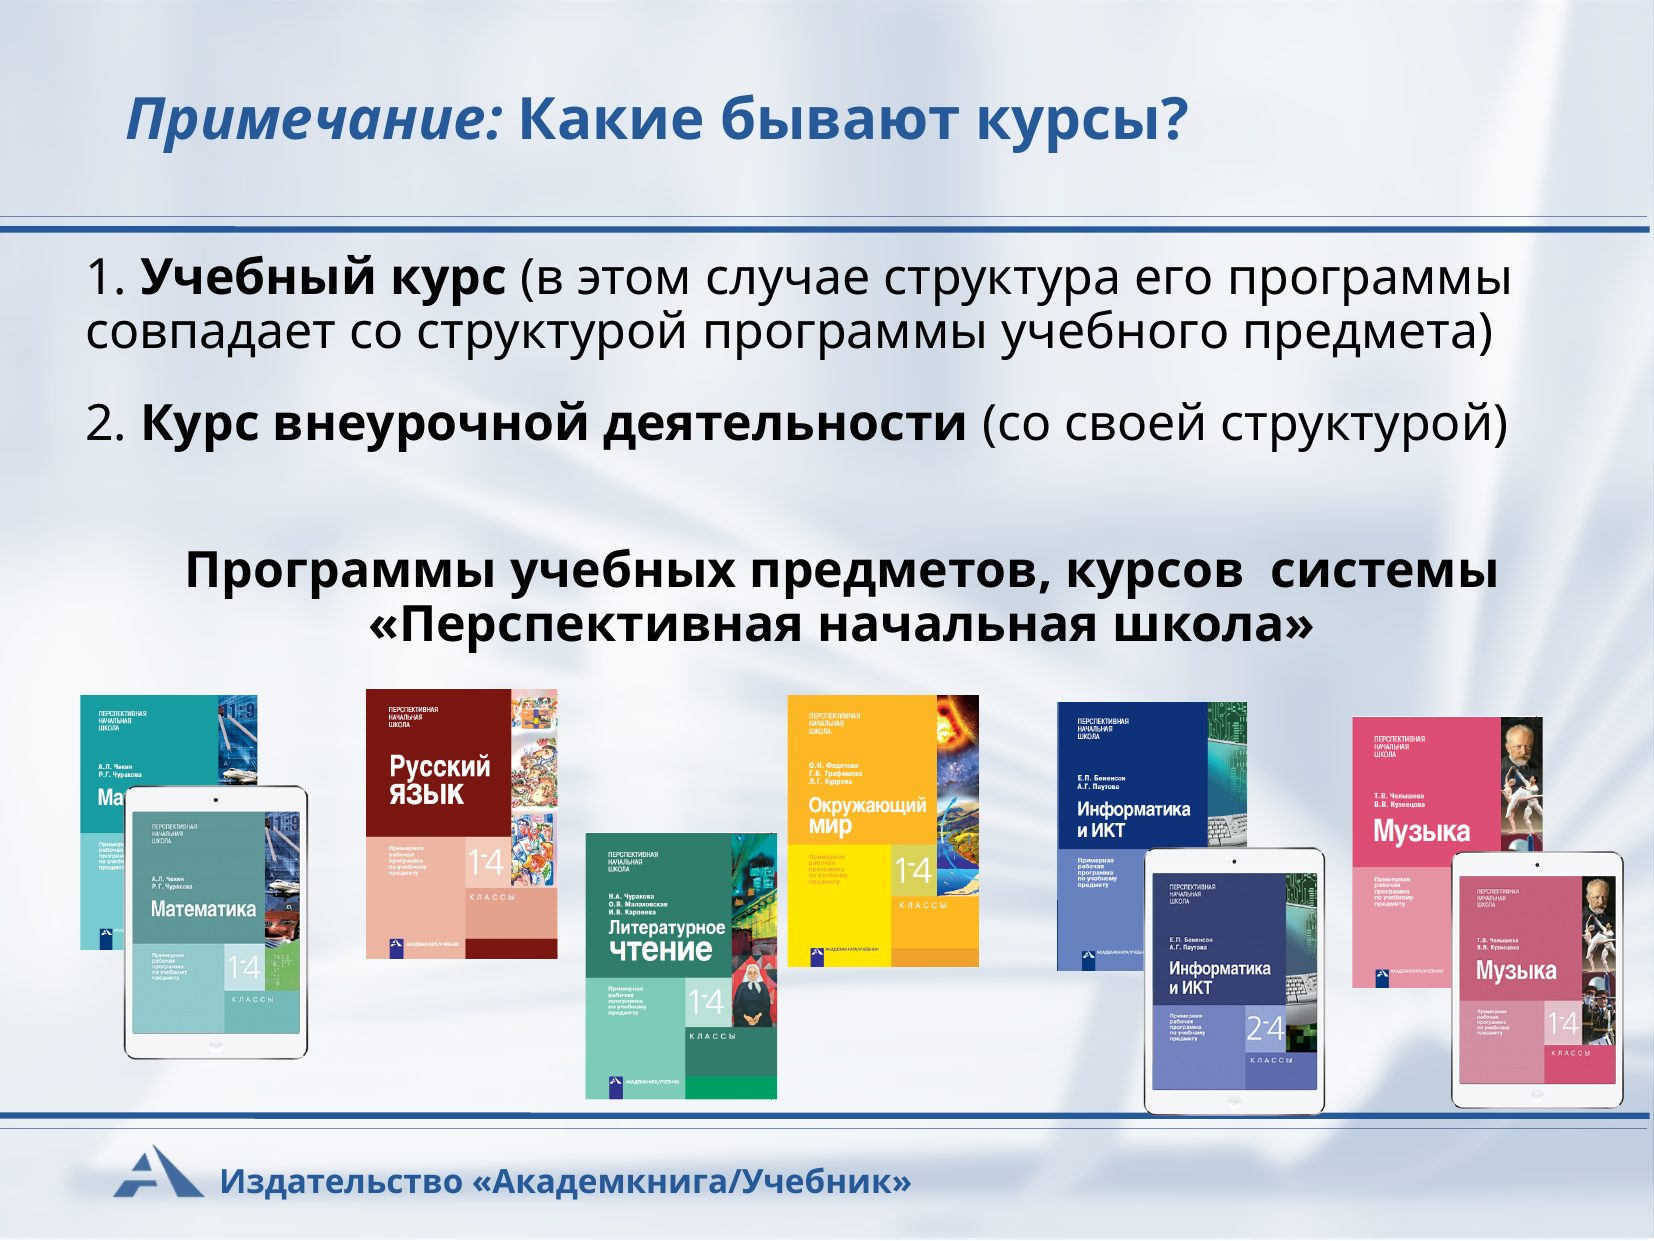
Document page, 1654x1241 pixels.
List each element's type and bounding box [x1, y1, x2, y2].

picture [585, 832, 778, 1100]
text_box [0, 0, 1654, 1241]
picture [787, 694, 980, 967]
picture [79, 694, 319, 1060]
picture [1352, 716, 1634, 1110]
picture [1056, 701, 1336, 1116]
picture [365, 689, 559, 959]
